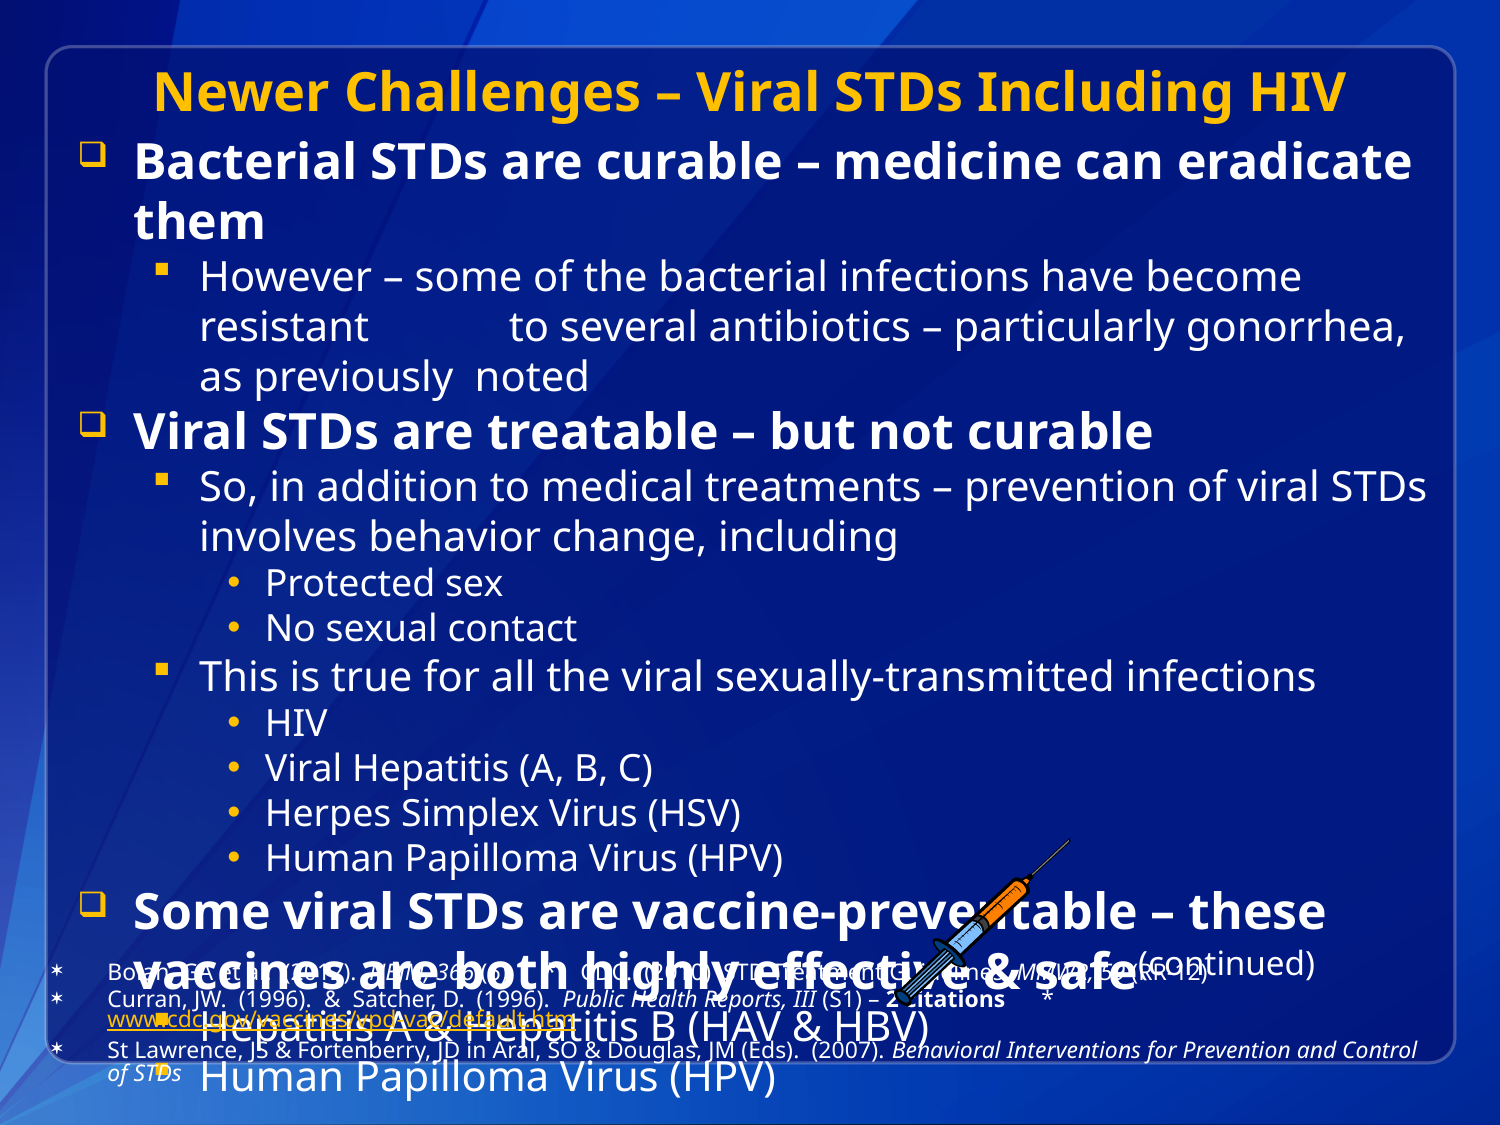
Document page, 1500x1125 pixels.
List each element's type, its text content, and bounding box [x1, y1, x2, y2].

text_box (continued) [1123, 934, 1361, 990]
picture [0, 0, 1500, 1125]
list Bacterial STDs are curable – medicine can eradicate them However – some of the bacterial infections have become resistant to several antibiotics – particularly gonorrhea, as previously noted Viral STDs are treatable – but not curable So, in addition to medical treatments – prevention of viral STDs involves behavior change, including Protected sex No sexual contact This is true for all the viral sexually-transmitted infections HIV Viral Hepatitis (A, B, C) Herpes Simplex Virus (HSV) Human Papilloma Virus (HPV) Some viral STDs are vaccine-preventable – these vaccines are both highly effective & safe Hepatitis A & Hepatitis B (HAV & HBV) Human Papilloma Virus (HPV) [62, 121, 1456, 993]
list Bolan, GA et al. (2012). NEJM, 366 (6) * CDC. (2010) STD Treatment Guidelines, MMWR, 59 (RR-12) Curran, JW. (1996). & Satcher, D. (1996). Public Health Reports, III (S1) – 2 citations * www.cdc.gov/vaccines/vpd-vac/default.htm St Lawrence, JS & Fortenberry, JD in Aral, SO & Douglas, JM (Eds). (2007). Behavioral Interventions for Prevention and Control of STDs [36, 1008, 1454, 1094]
title Newer Challenges – Viral STDs Including HIV [75, 37, 1425, 121]
